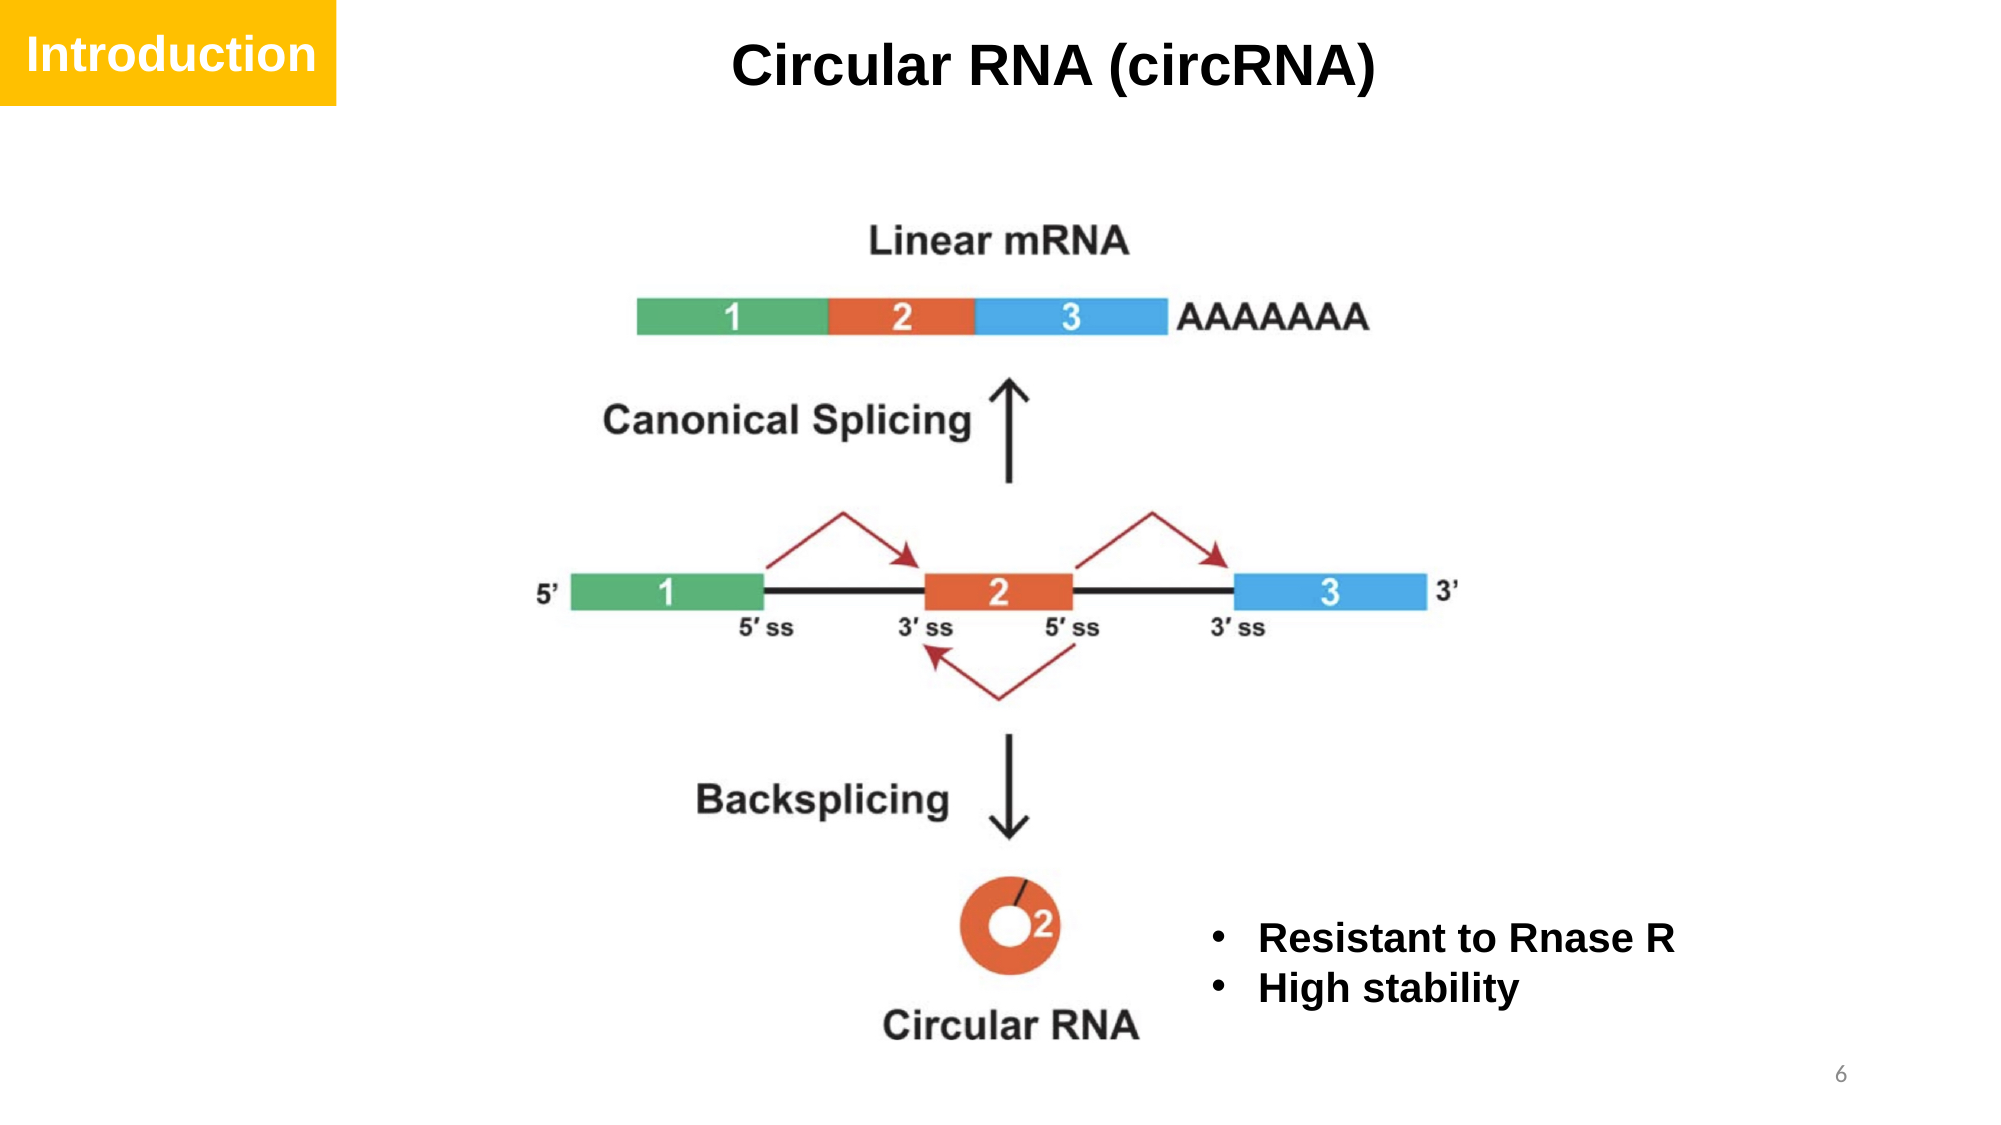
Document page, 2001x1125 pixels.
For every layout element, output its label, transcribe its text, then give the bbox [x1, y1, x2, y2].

text_box Introduction [11, 13, 348, 89]
text_box Resistant to Rnase R High stability [1467, 903, 1804, 1019]
picture [533, 217, 1467, 1046]
text_box [0, 0, 337, 107]
text_box Circular RNA (circRNA) [358, 20, 1751, 105]
slide_number 6 [1412, 1042, 1863, 1103]
